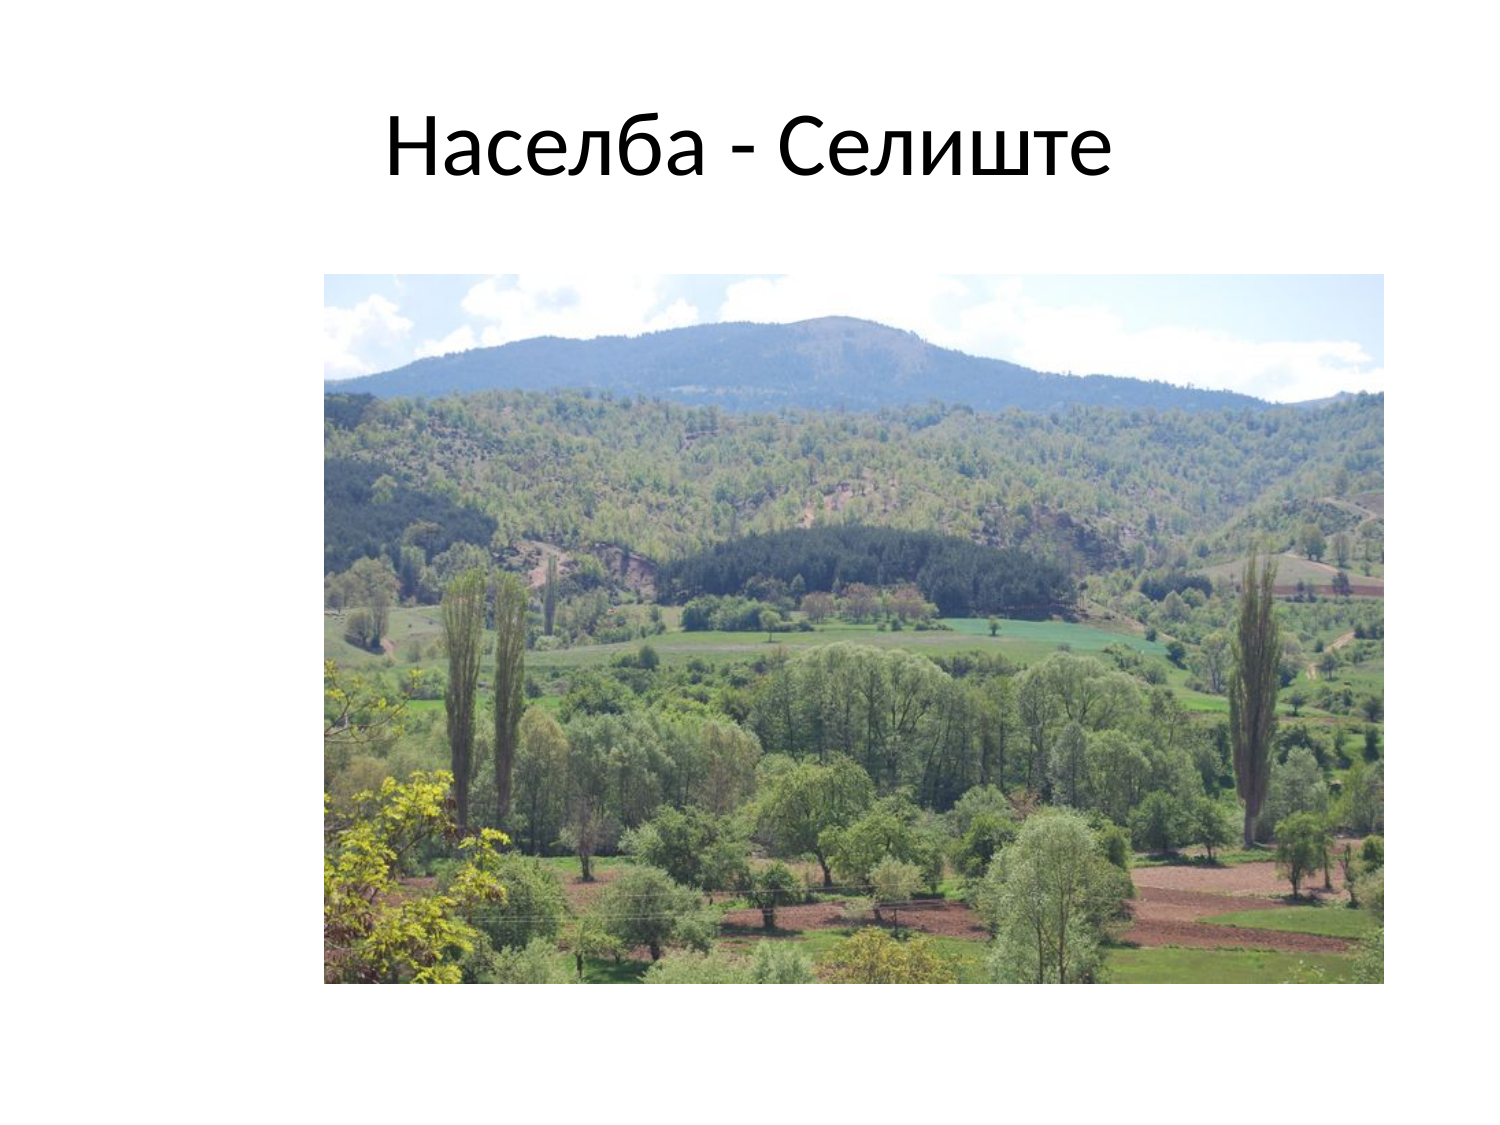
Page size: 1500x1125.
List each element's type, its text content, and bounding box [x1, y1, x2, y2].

title Населба - Селиште [75, 45, 1425, 233]
picture [324, 274, 1385, 984]
